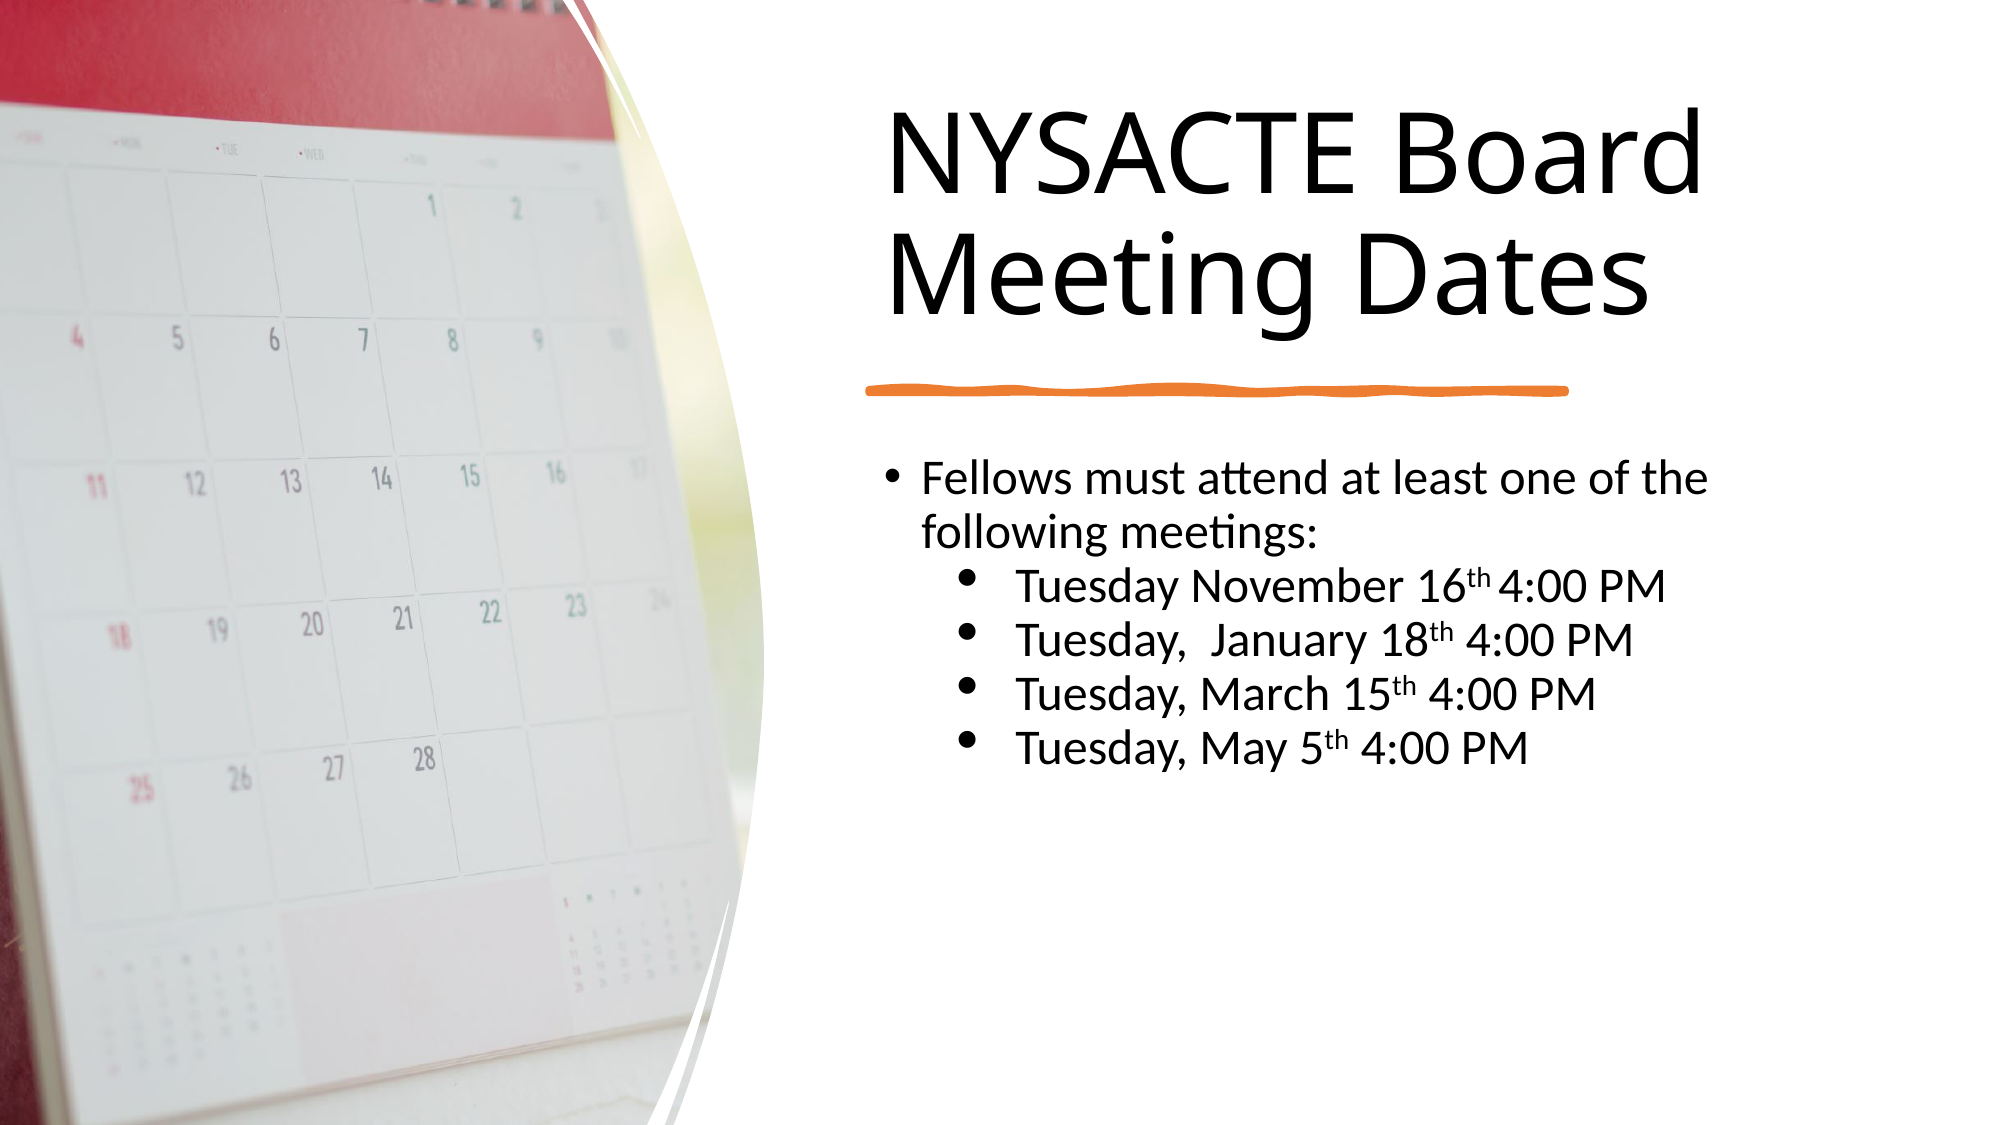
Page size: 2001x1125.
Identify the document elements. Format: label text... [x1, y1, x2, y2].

text_box [867, 385, 1567, 396]
picture [0, 0, 764, 1125]
title NYSACTE Board Meeting Dates [869, 53, 1895, 347]
text_box [764, 0, 2000, 1125]
list Fellows must attend at least one of the following meetings: Tuesday November 16th 4:00 PM Tuesday, January 18th 4:00 PM Tuesday, March 15th 4:00 PM Tuesday, May 5th 4:00 PM [869, 443, 1895, 1016]
